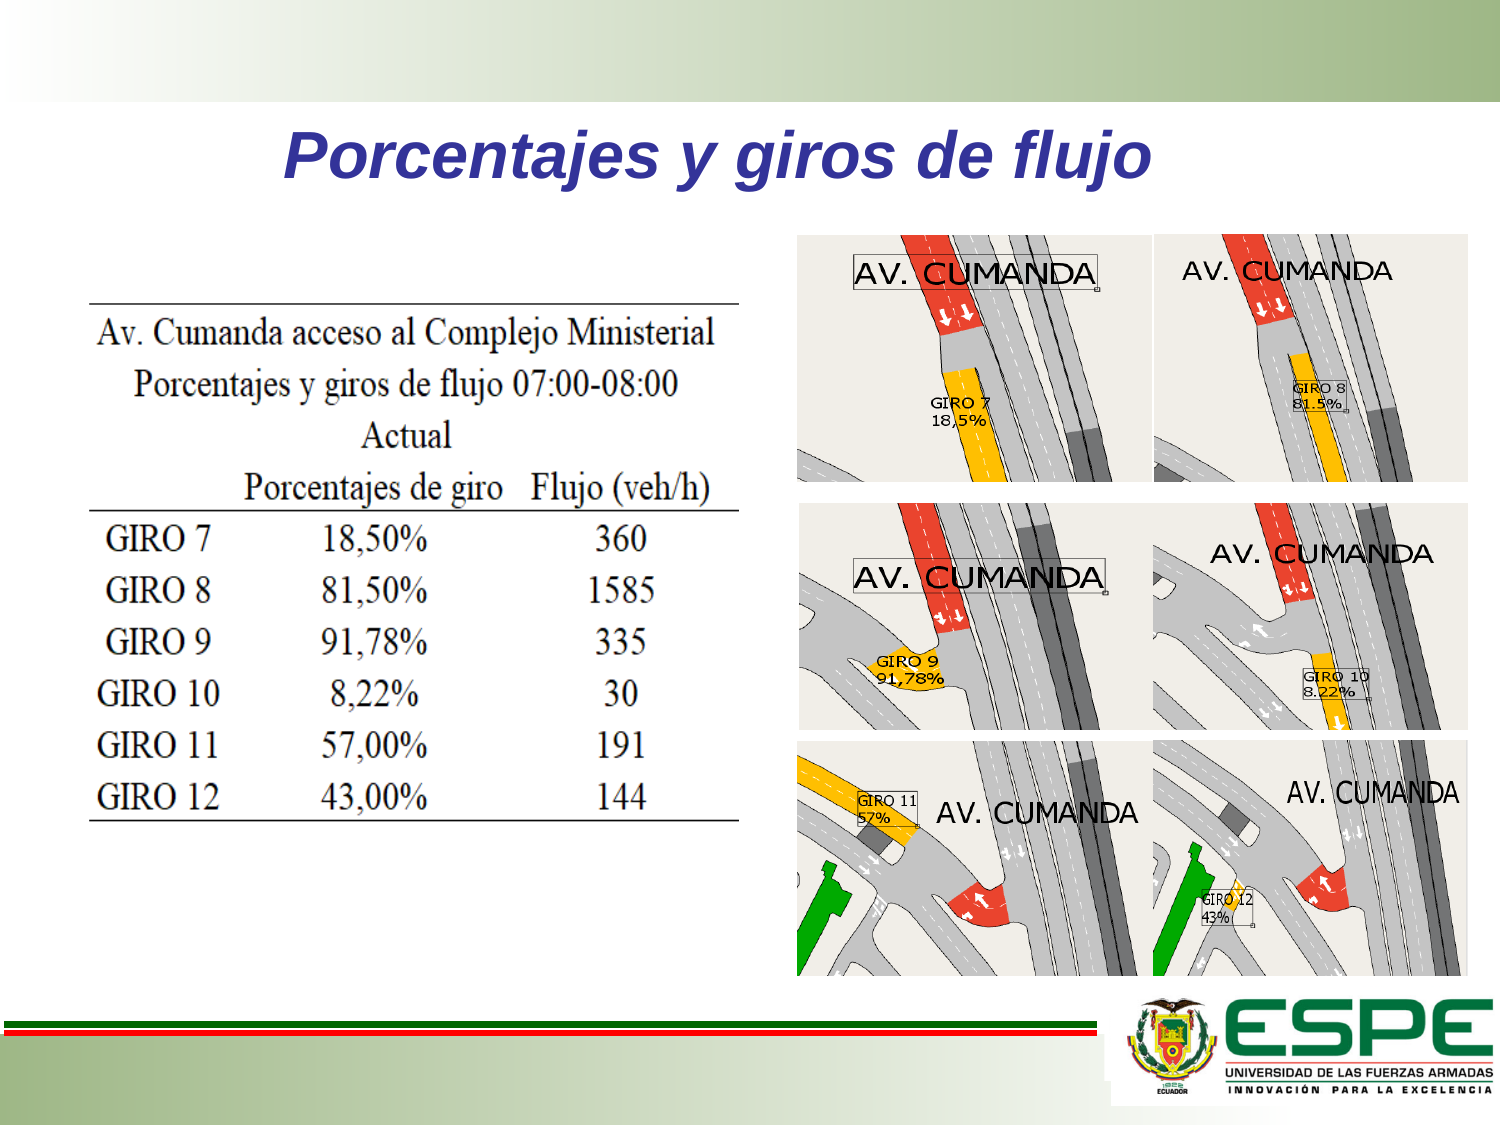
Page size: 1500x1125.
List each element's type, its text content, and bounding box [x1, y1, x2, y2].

picture [88, 302, 739, 823]
picture [796, 233, 1469, 482]
picture [799, 503, 1469, 730]
picture [796, 739, 1500, 1106]
title Porcentajes y giros de flujo [53, 104, 1404, 224]
